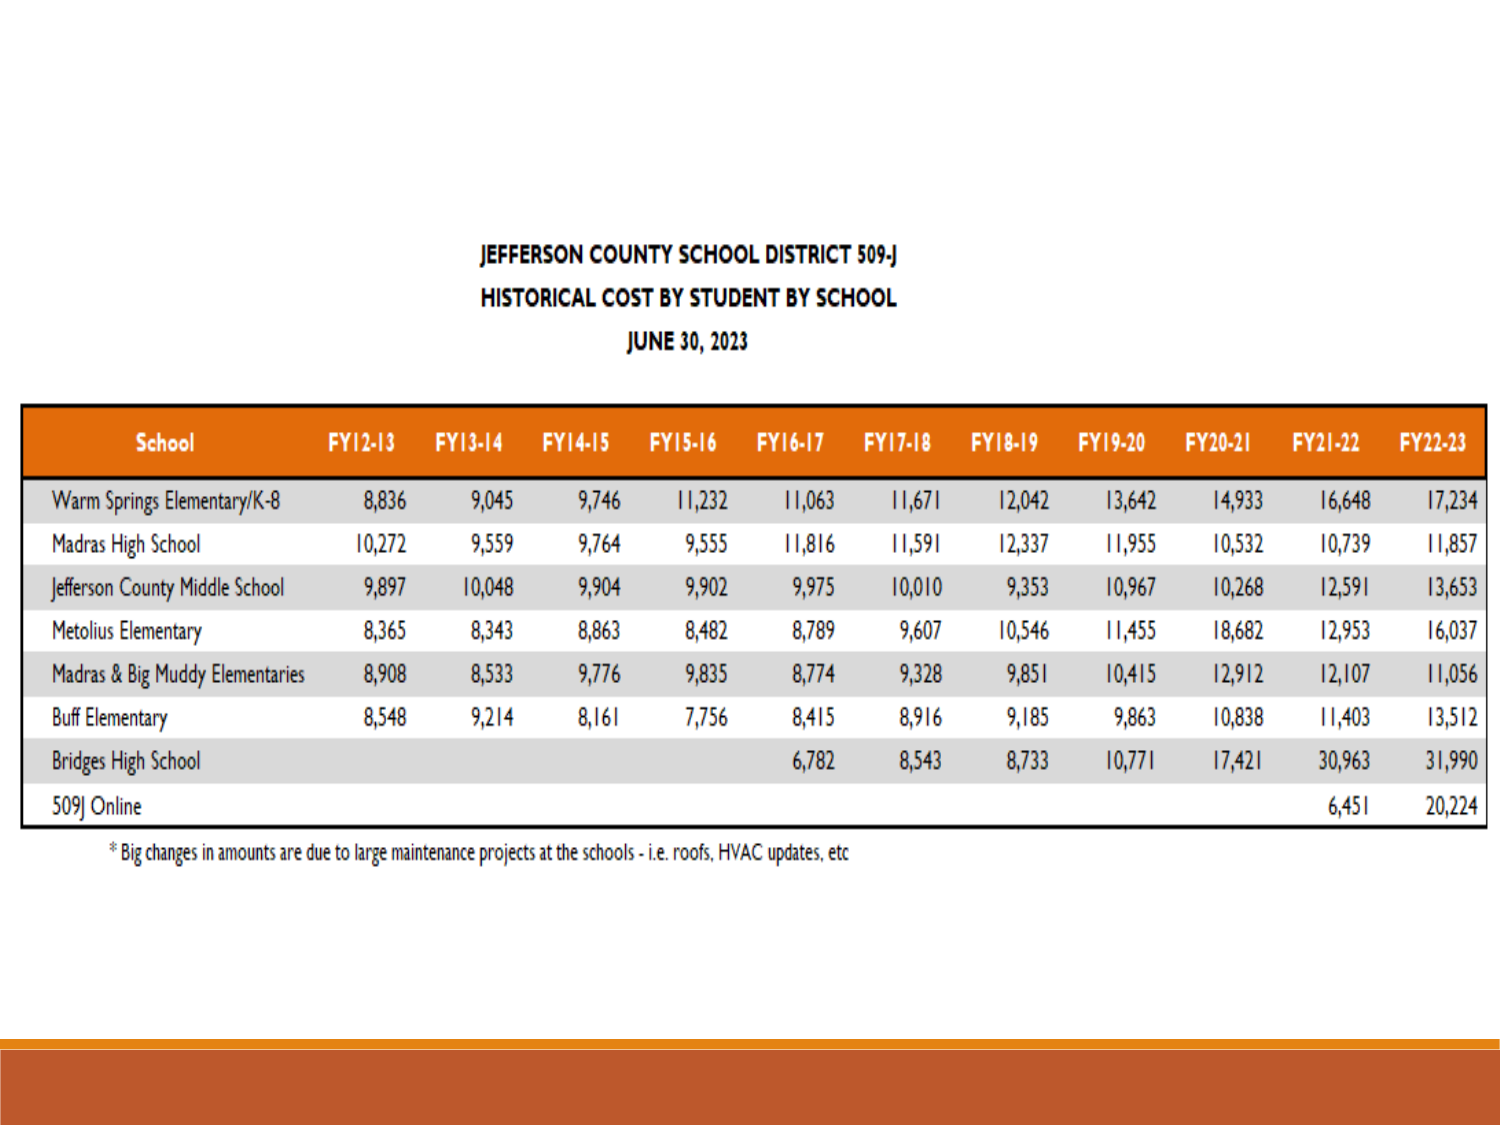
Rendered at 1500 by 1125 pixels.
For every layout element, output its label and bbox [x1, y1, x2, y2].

picture [0, 236, 1500, 876]
